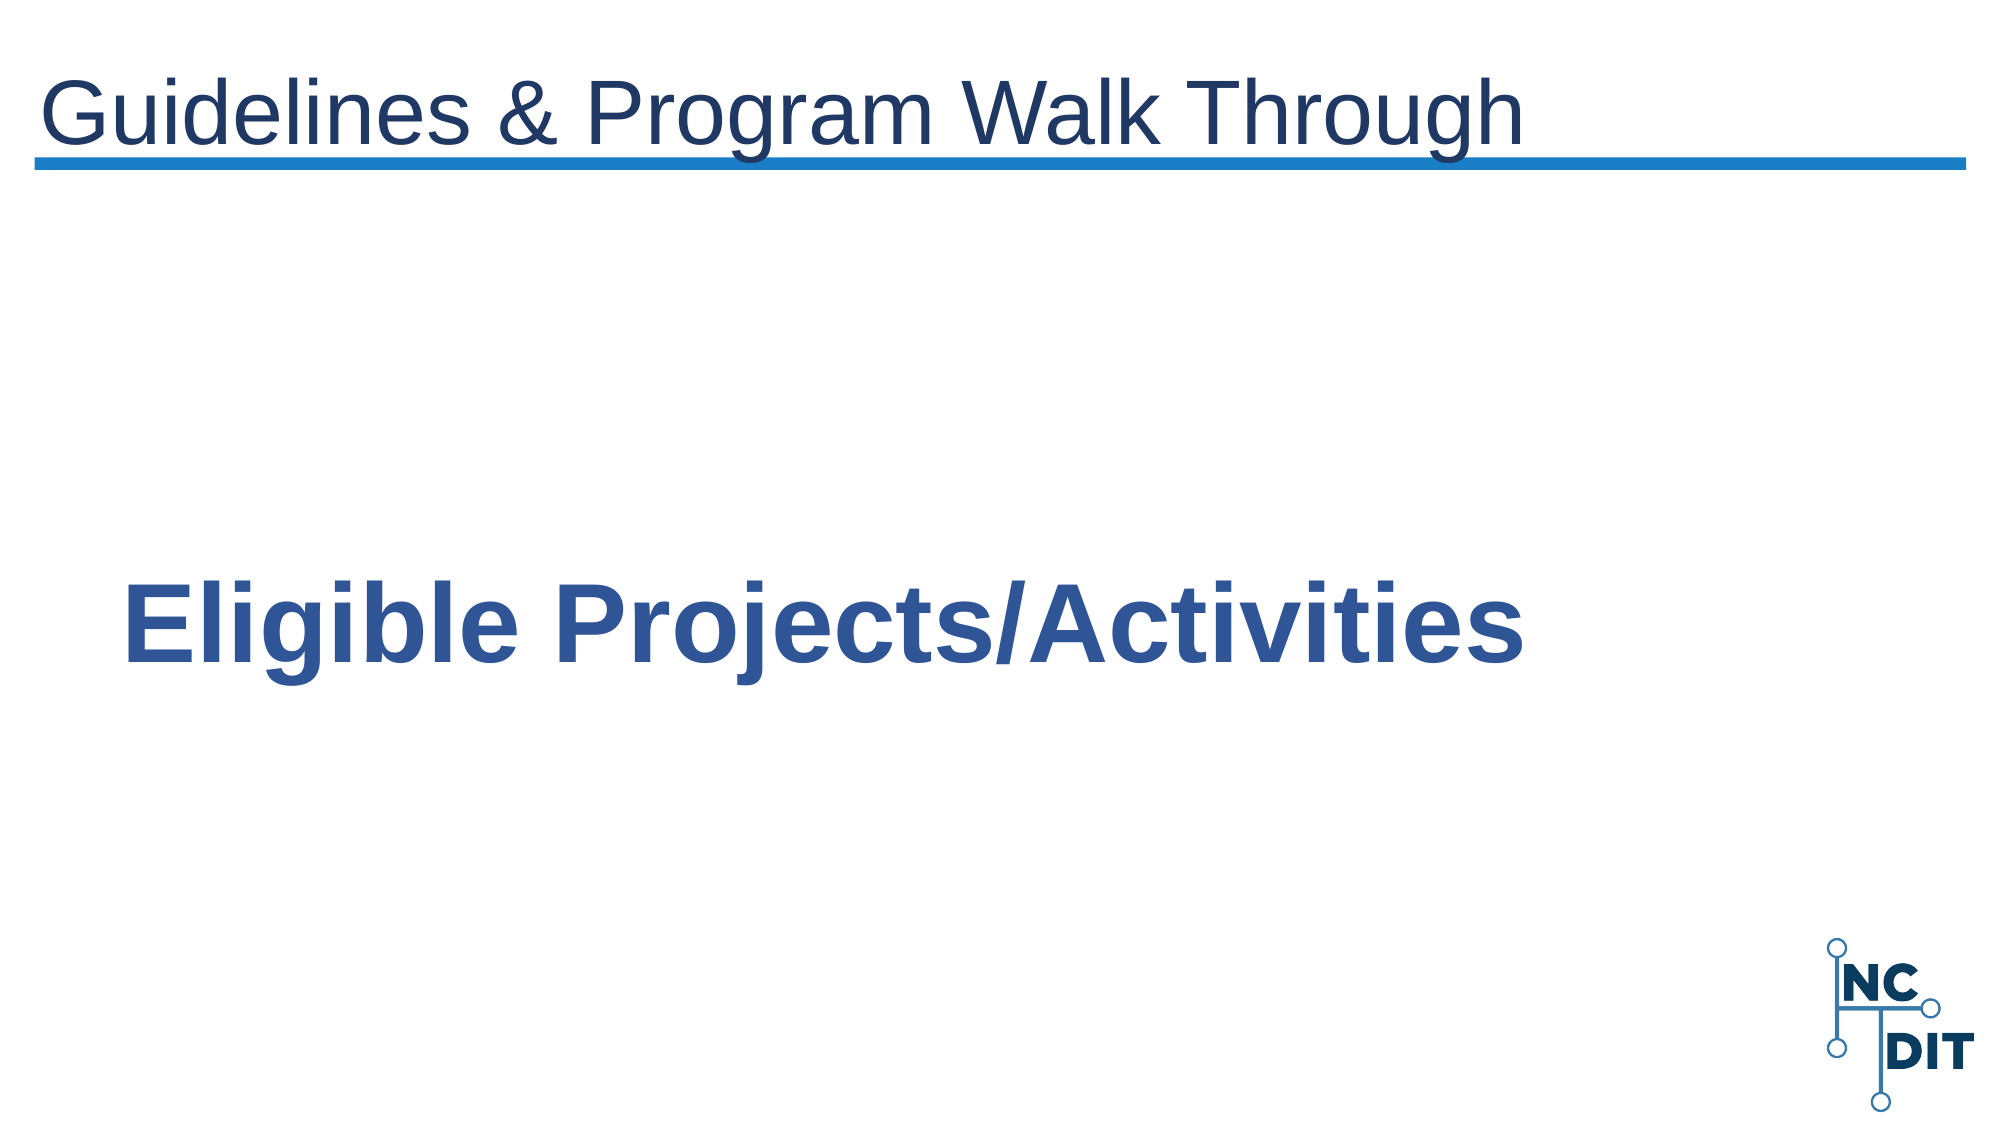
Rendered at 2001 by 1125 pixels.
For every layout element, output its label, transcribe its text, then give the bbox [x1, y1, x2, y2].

picture [1807, 937, 1983, 1113]
text_box Eligible Projects/Activities [107, 171, 1787, 693]
title Guidelines & Program Walk Through [24, 59, 1863, 171]
